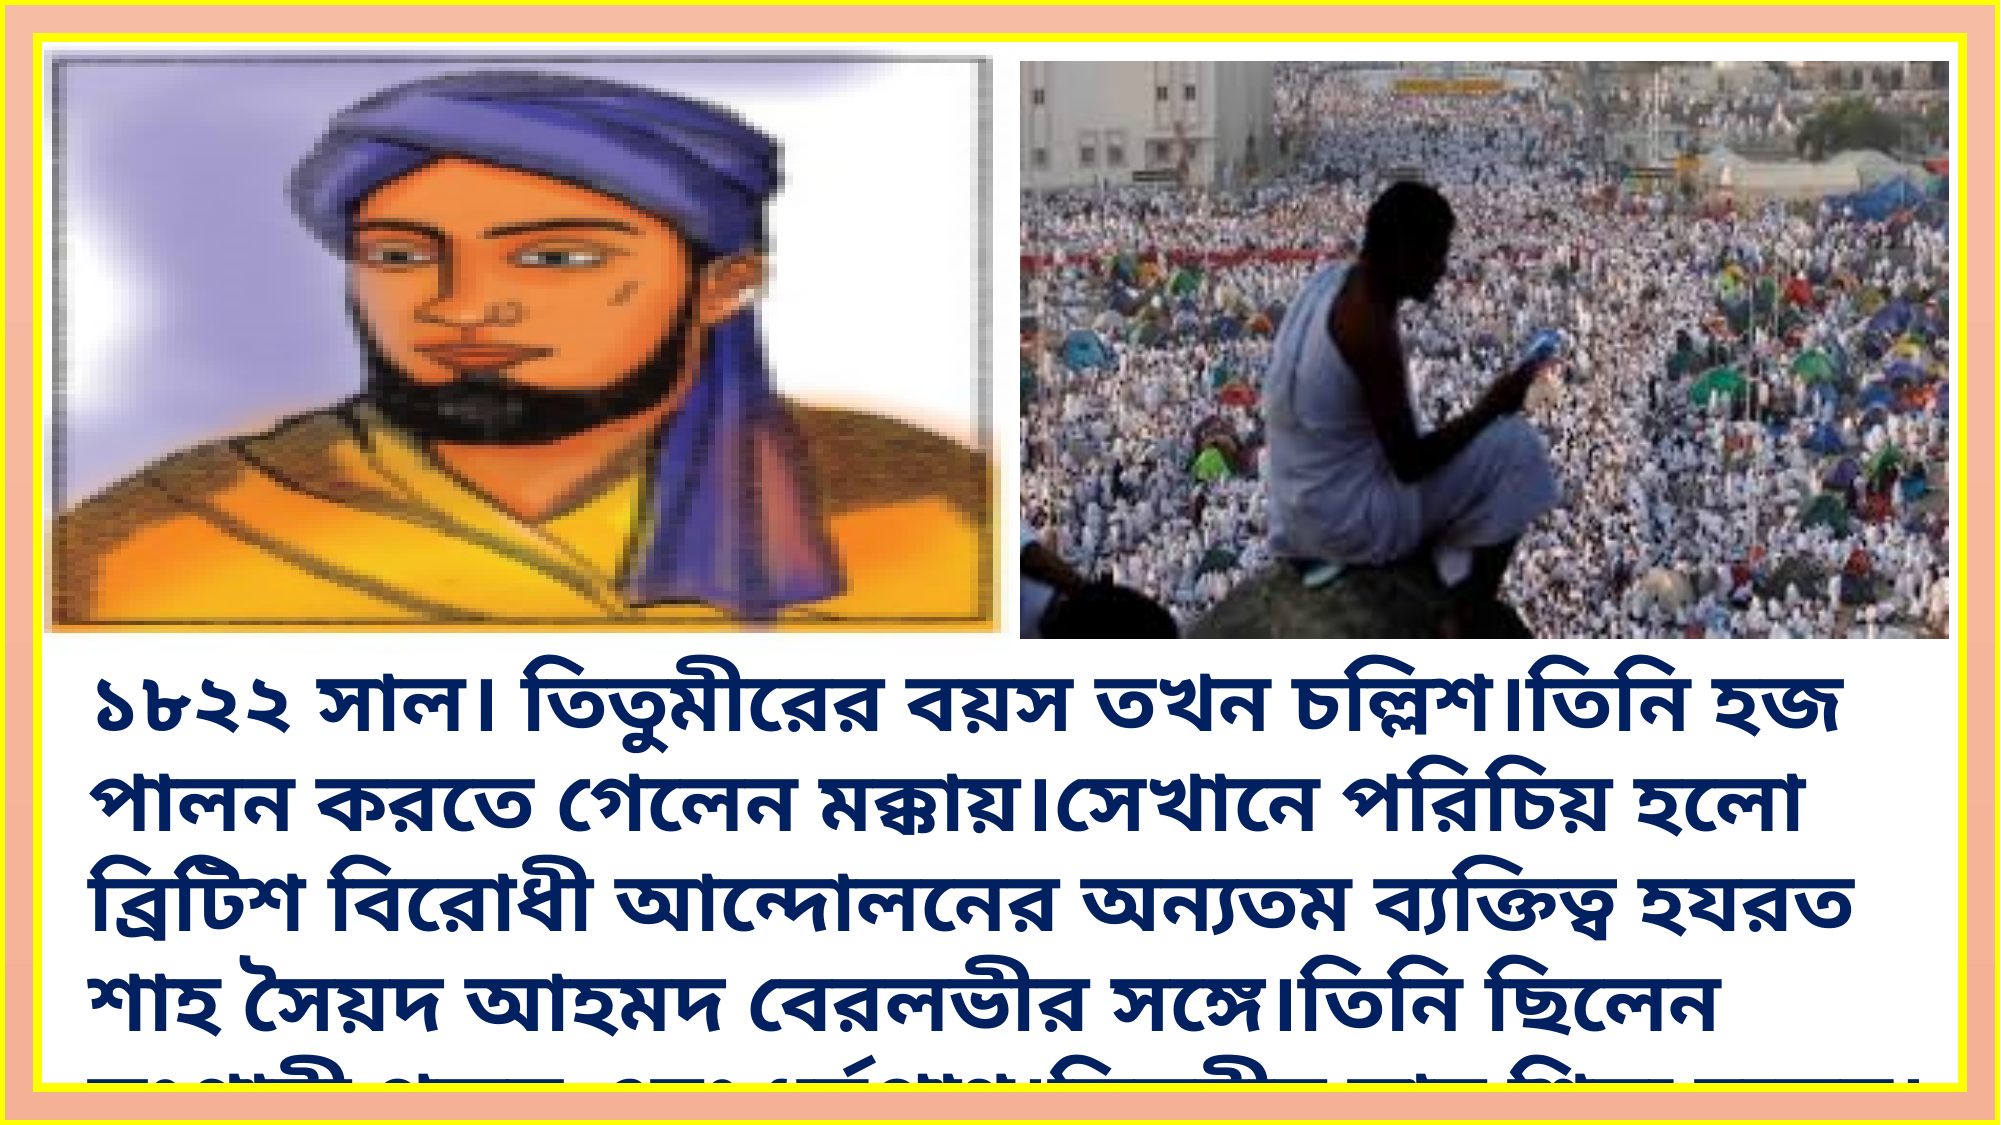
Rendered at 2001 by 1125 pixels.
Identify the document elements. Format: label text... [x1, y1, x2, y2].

picture [28, 35, 1013, 654]
text_box [0, 0, 2000, 1125]
picture [1020, 61, 1949, 639]
text_box ১৮২২ সাল। তিতুমীরের বয়স তখন চল্লিশ।তিনি হজ পালন করতে গেলেন মক্কায়।সেখানে পরিচিয় হলো ব্রিটিশ বিরোধী আন্দোলনের অন্যতম ব্যক্তিত্ব হযরত শাহ সৈয়দ আহমদ বেরলভীর সঙ্গে।তিনি ছিলেন সংগ্রামী পুরুষ এবং ধর্মপ্রাণ।তিতুমীর তার শিষ্য হলেন। [74, 641, 1946, 1087]
